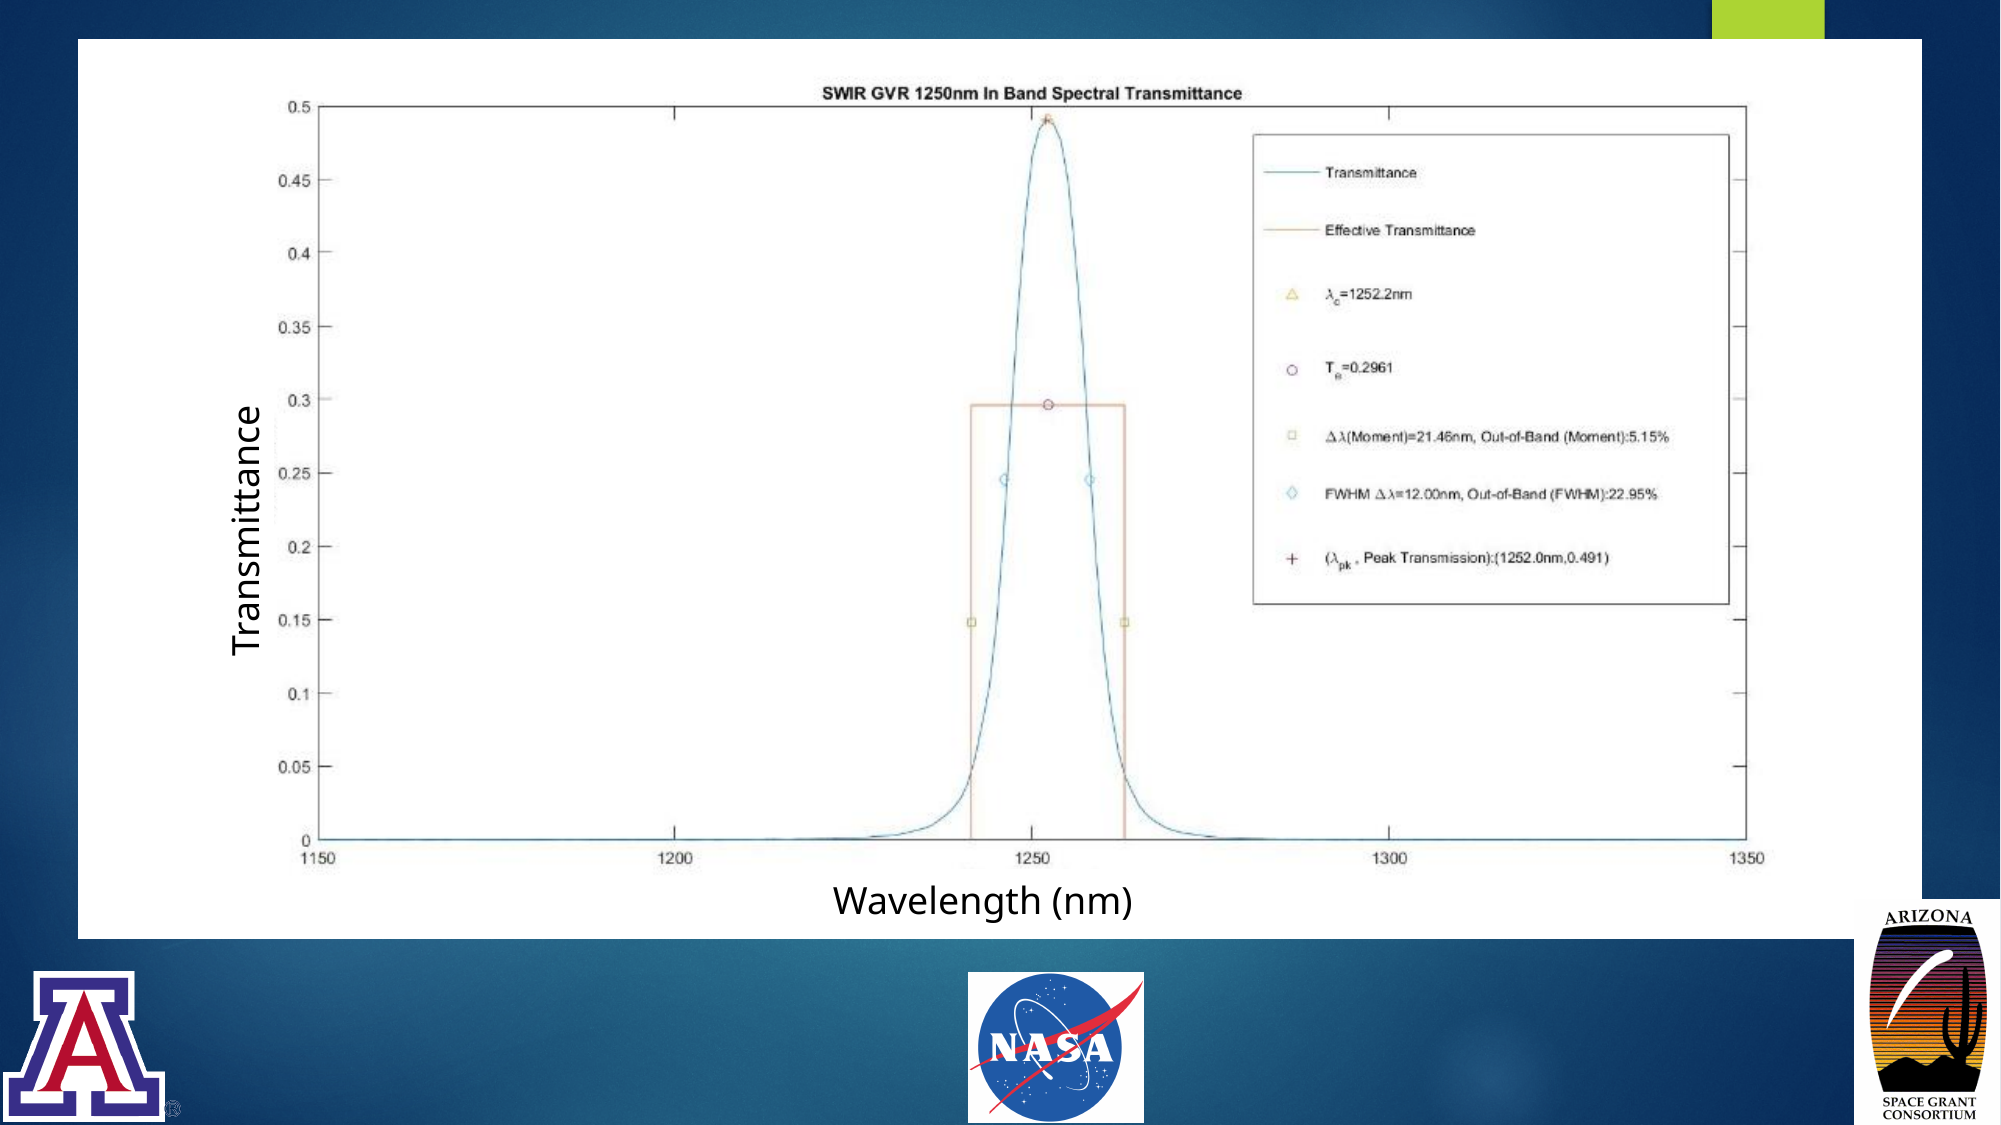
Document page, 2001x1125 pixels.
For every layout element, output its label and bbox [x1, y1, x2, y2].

picture [0, 0, 1922, 1125]
text_box [3, 899, 2000, 1125]
